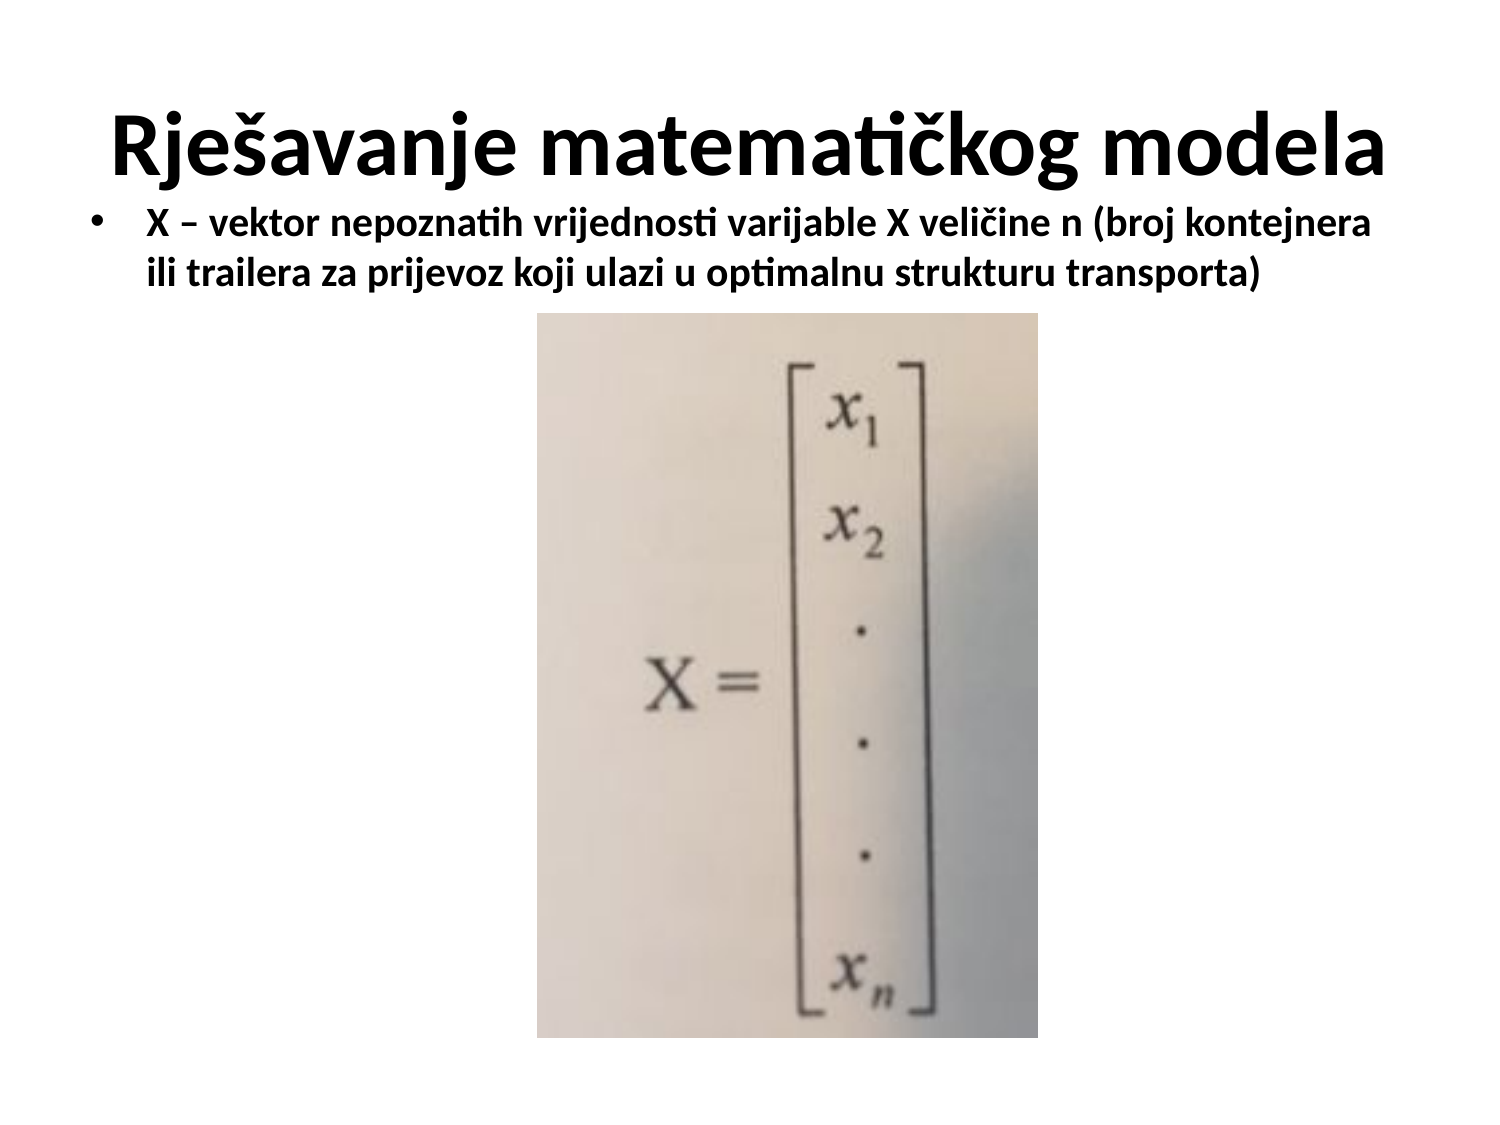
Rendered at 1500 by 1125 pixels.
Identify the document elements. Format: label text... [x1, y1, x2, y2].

picture [537, 312, 1038, 1039]
list X – vektor nepoznatih vrijednosti varijable X veličine n (broj kontejnera ili trailera za prijevoz koji ulazi u optimalnu strukturu transporta) [75, 187, 1425, 1005]
title Rješavanje matematičkog modela [75, 45, 1425, 187]
